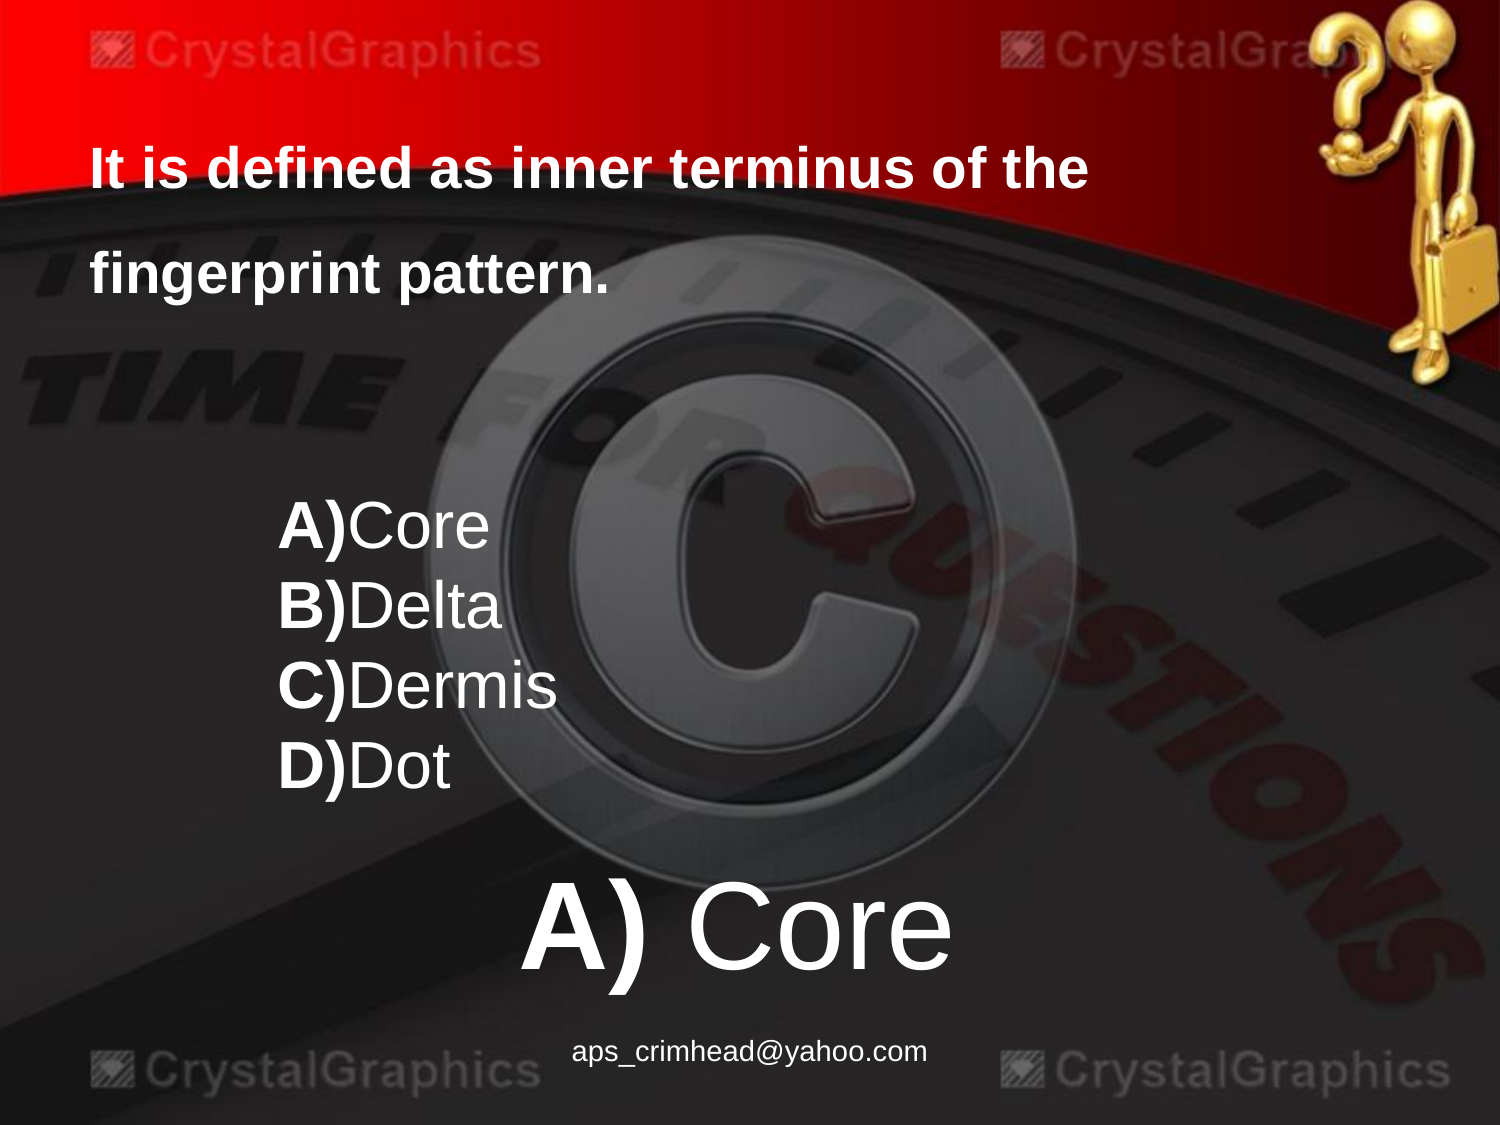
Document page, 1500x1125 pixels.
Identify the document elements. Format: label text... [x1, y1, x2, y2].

footer aps_crimhead@yahoo.com [512, 1025, 988, 1113]
text_box A) Core [99, 837, 1375, 1003]
text_box A)Core B)Delta C)Dermis D)Dot [262, 474, 888, 810]
picture [0, 0, 1500, 1125]
text_box It is defined as inner terminus of the fingerprint pattern. [74, 87, 1275, 313]
